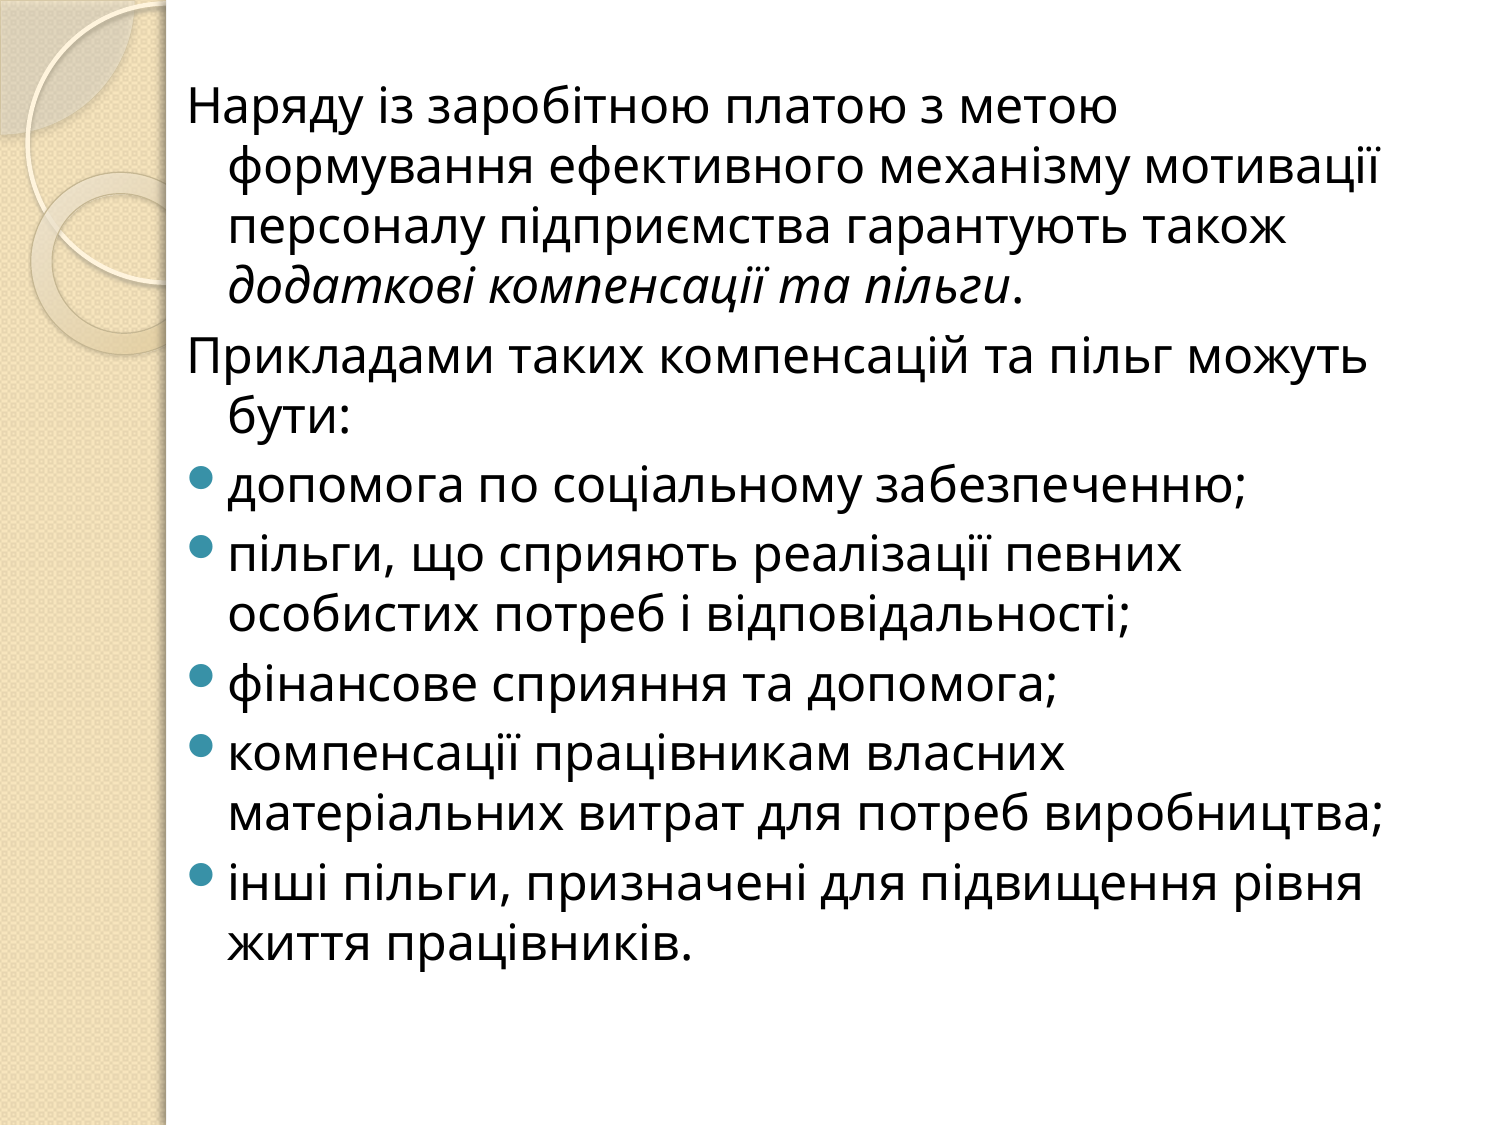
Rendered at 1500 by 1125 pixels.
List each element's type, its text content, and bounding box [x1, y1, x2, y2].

list Наряду із заробітною платою з метою формування ефективного механізму мотивації персоналу підприємства гарантують також додаткові компенсації та пільги. Прикладами таких компенсацій та пільг можуть бути: допомога по соціальному забезпеченню; пільги, що сприяють реалізації певних особистих потреб і відповідальності; фінансове сприяння та допомога; компенсації працівникам власних матеріальних витрат для потреб виробництва; інші пільги, призначені для підвищення рівня життя працівників. [159, 66, 1425, 986]
